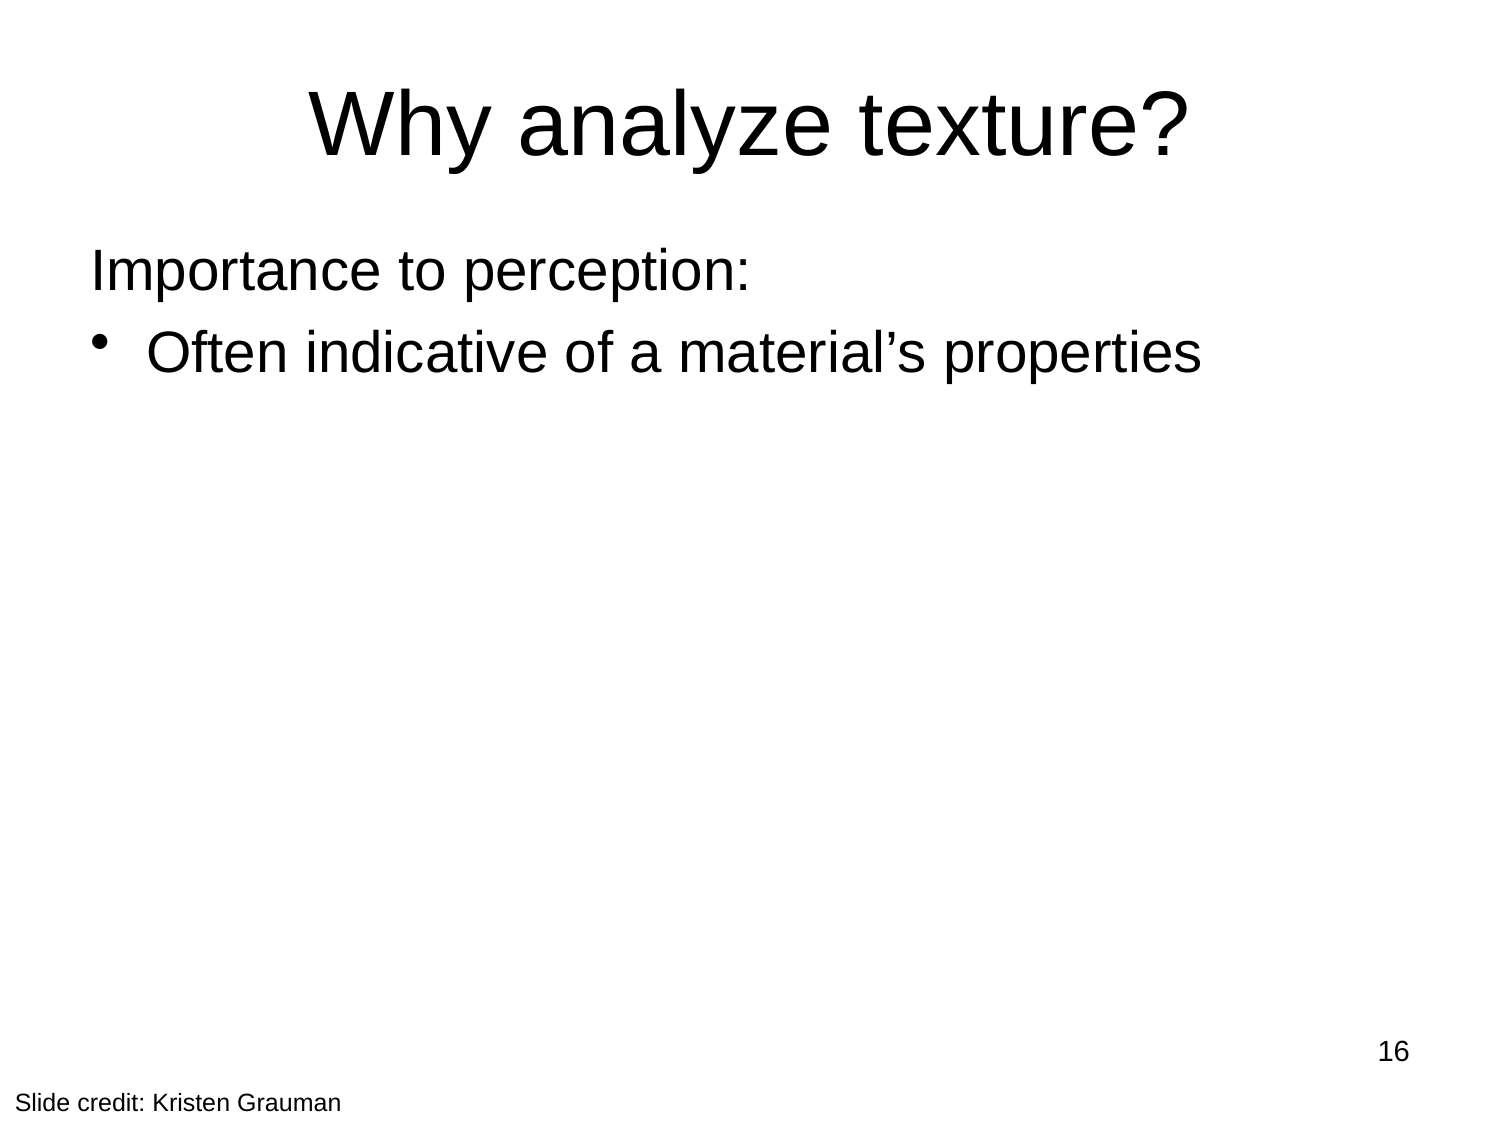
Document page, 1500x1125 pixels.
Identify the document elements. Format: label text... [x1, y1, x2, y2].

text_box Slide credit: Kristen Grauman [0, 1079, 688, 1125]
list Importance to perception: Often indicative of a material’s properties [74, 224, 1426, 968]
title Why analyze texture? [74, 24, 1426, 213]
slide_number 16 [1074, 1024, 1426, 1103]
